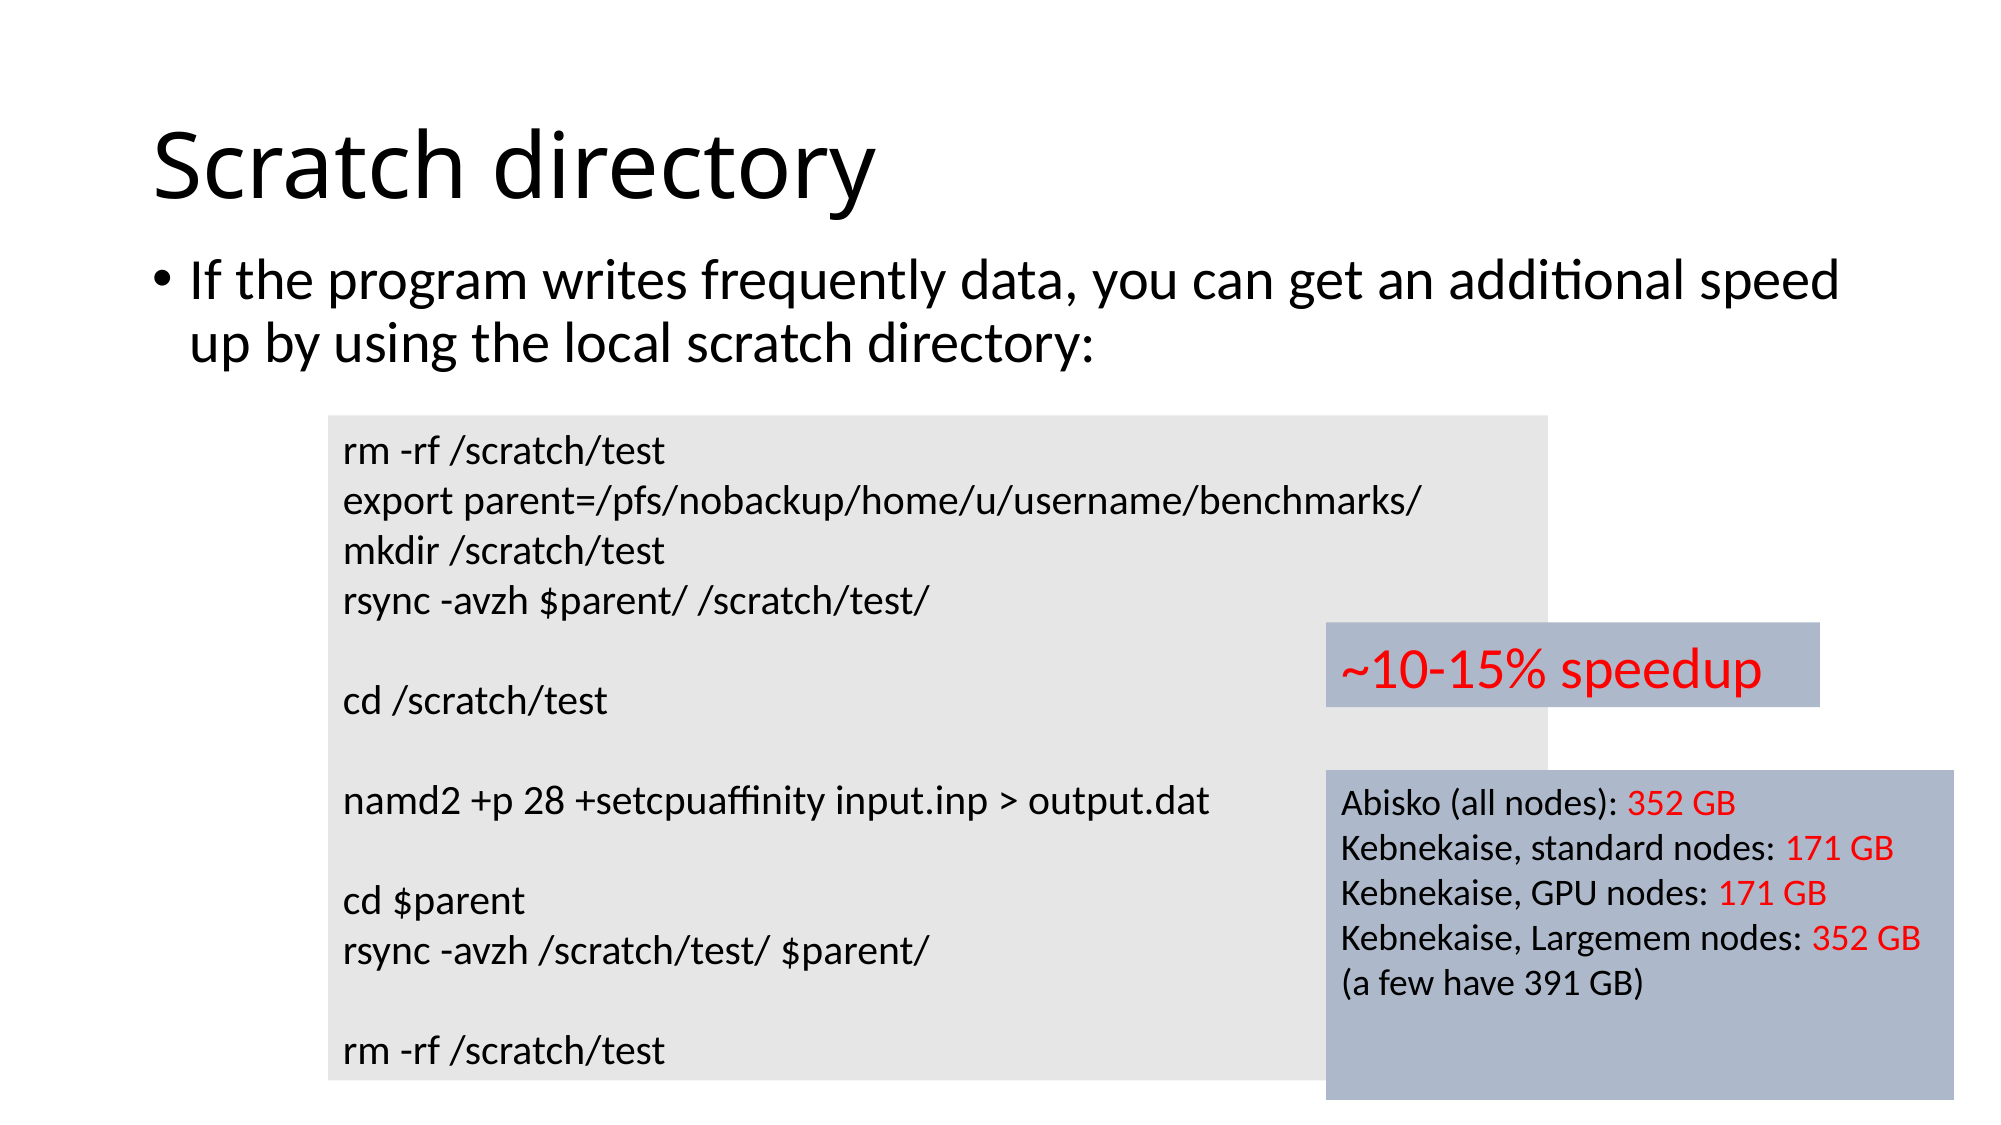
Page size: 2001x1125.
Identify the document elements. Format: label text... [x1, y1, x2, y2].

title Scratch directory [137, 59, 1863, 241]
list If the program writes frequently data, you can get an additional speed up by using the local scratch directory: [137, 241, 1863, 404]
text_box ~10-15% speedup [1326, 622, 1820, 708]
text_box Abisko (all nodes): 352 GB Kebnekaise, standard nodes: 171 GB Kebnekaise, GPU nodes: 171 GB Kebnekaise, Largemem nodes: 352 GB (a few have 391 GB) [1326, 770, 1954, 1100]
text_box rm -rf /scratch/test export parent=/pfs/nobackup/home/u/username/benchmarks/ mkdir /scratch/test rsync -avzh $parent/ /scratch/test/ cd /scratch/test namd2 +p 28 +setcpuaffinity input.inp > output.dat cd $parent rsync -avzh /scratch/test/ $parent/ rm -rf /scratch/test [328, 415, 1548, 1081]
